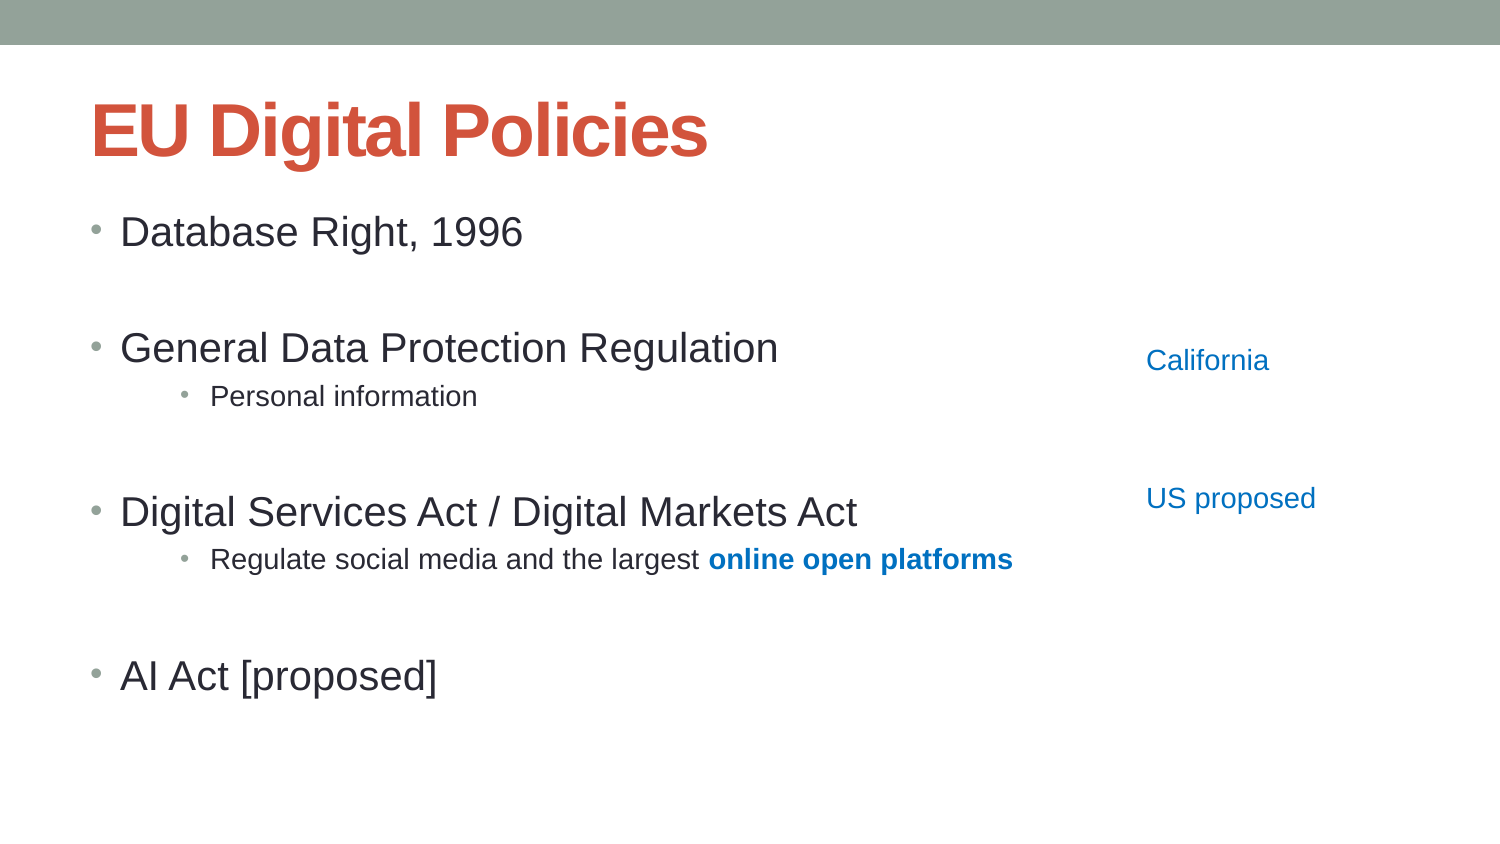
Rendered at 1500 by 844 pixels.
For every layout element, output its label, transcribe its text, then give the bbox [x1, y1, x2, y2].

title EU Digital Policies [75, 65, 1425, 188]
text_box California [1131, 334, 1390, 385]
list Database Right, 1996 General Data Protection Regulation Personal information Digital Services Act / Digital Markets Act Regulate social media and the largest online open platforms AI Act [proposed] [75, 196, 1425, 797]
text_box US proposed [1131, 471, 1390, 522]
